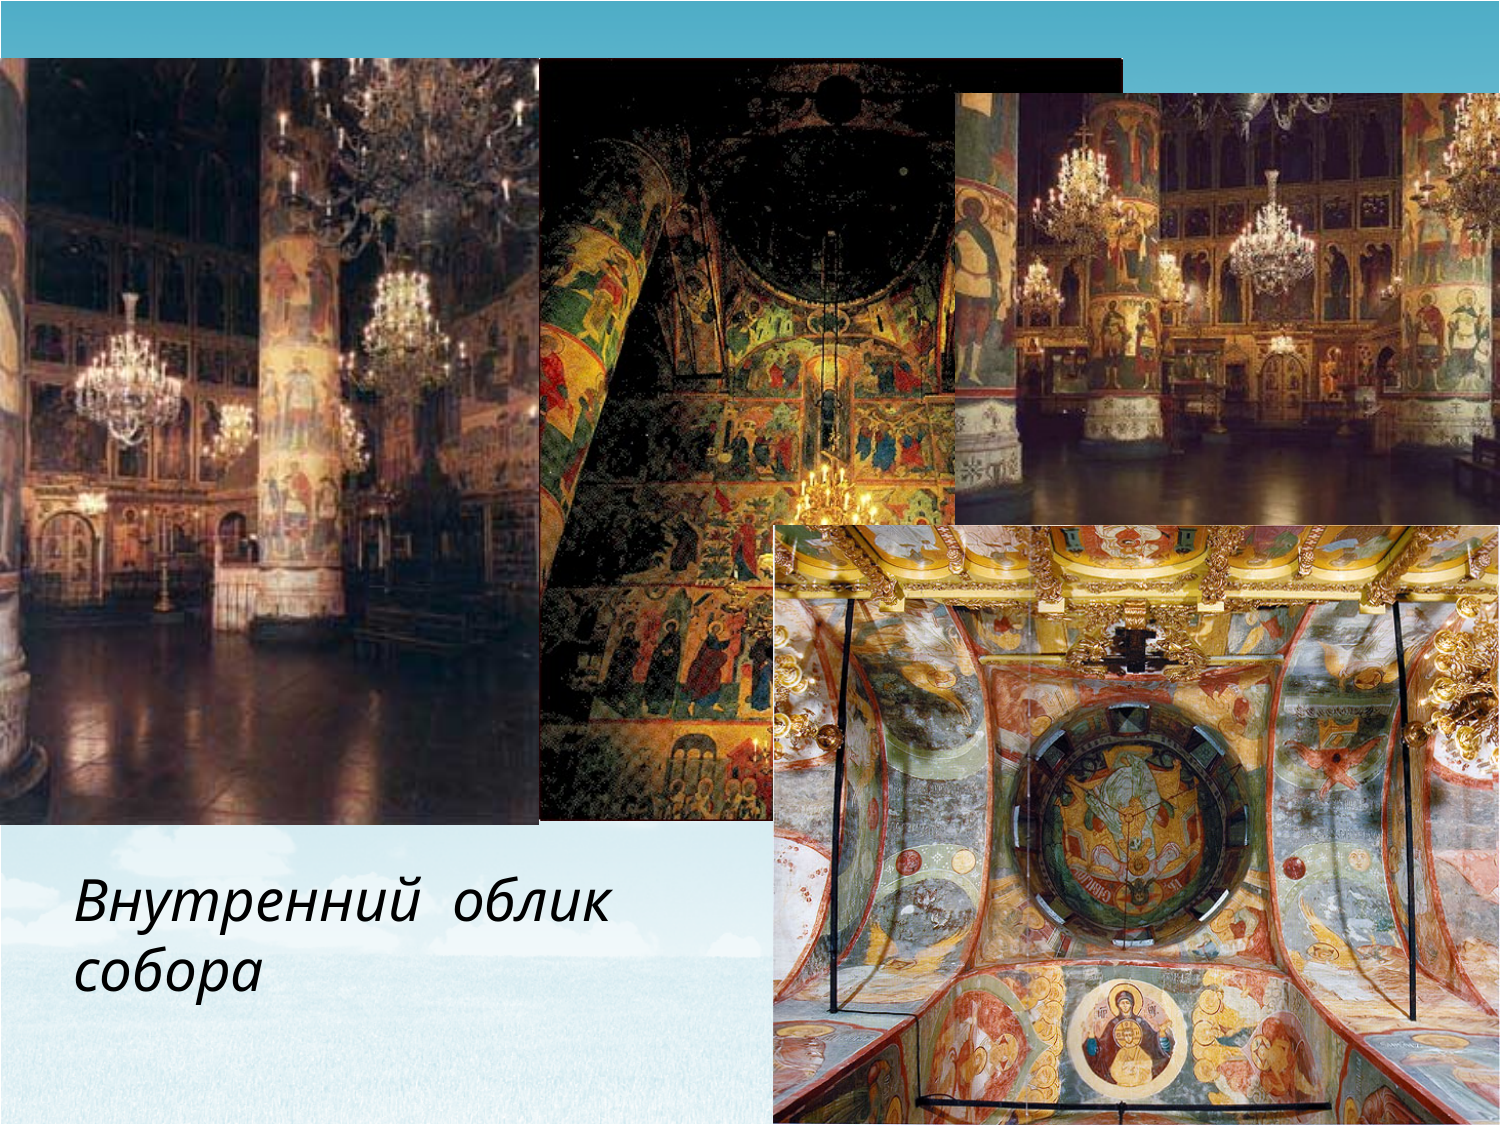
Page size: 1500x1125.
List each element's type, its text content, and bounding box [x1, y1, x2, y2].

picture [0, 58, 1500, 1125]
text_box Внутренний облик собора [58, 855, 767, 1011]
